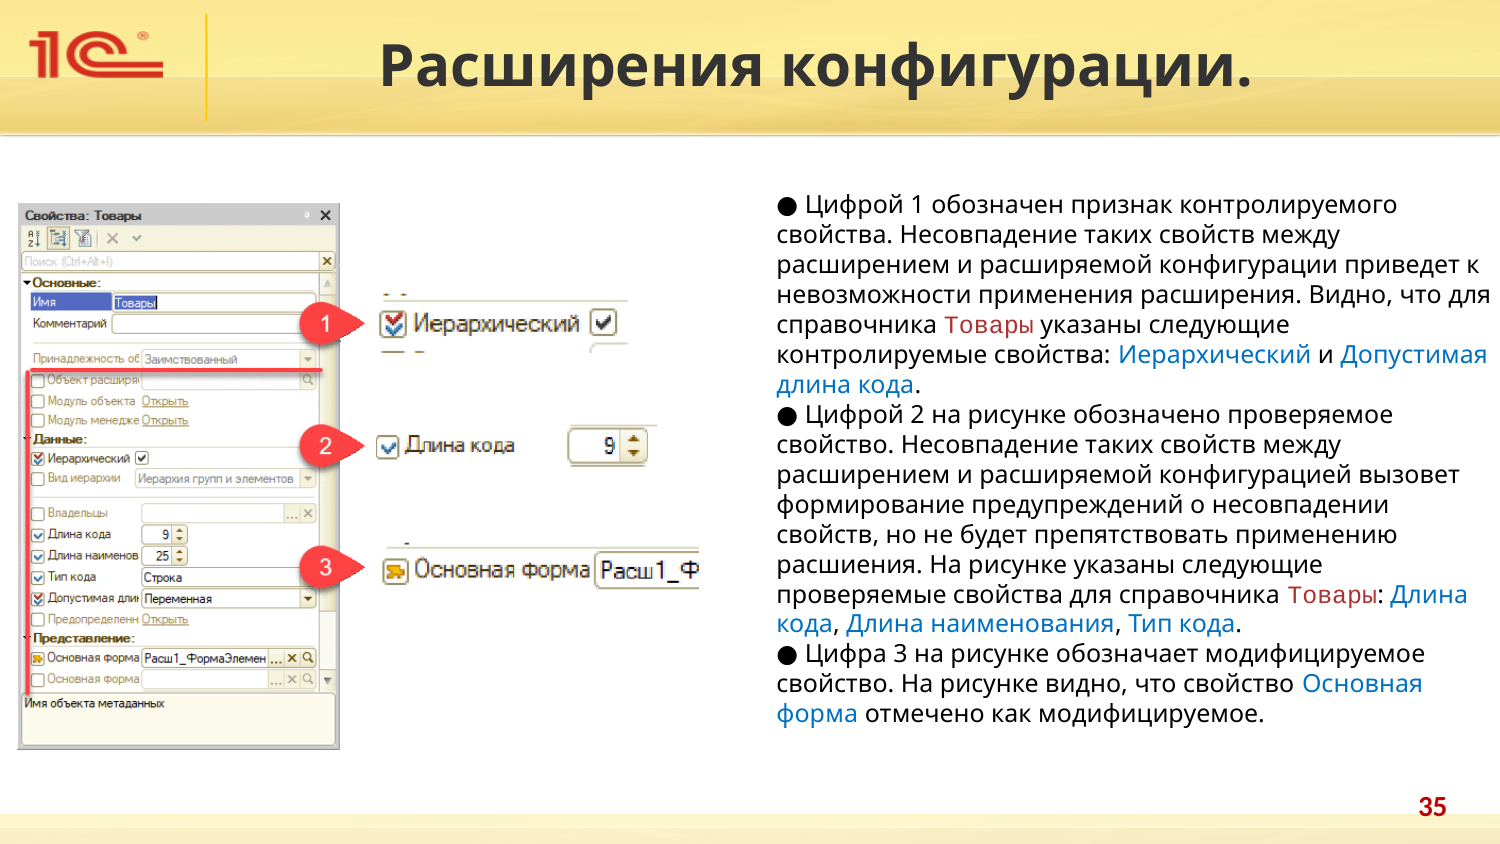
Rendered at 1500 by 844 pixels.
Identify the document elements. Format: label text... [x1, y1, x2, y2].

picture [0, 0, 1500, 143]
text_box ● Цифрой 1 обозначен признак контролируемого свойства. Несовпадение таких свойств между расширением и расширяемой конфигурации приведет к невозможности применения расширения. Видно, что для справочника Товары указаны следующие контролируемые свойства: Иерархический и Допустимая длина кода. ● Цифрой 2 на рисунке обозначено проверяемое свойство. Несовпадение таких свойств между расширением и расширяемой конфигурацией вызовет формирование предупреждений о несовпадении свойств, но не будет препятствовать применению расшиения. На рисунке указаны следующие проверяемые свойства для справочника Товары: Длина кода, Длина наименования, Тип кода. ● Цифра 3 на рисунке обозначает модифицируемое свойство. На рисунке видно, что свойство Основная форма отмечено как модифицируемое. [761, 181, 1500, 736]
picture [891, 670, 1005, 789]
title Расширения конфигурации. [183, 0, 1465, 139]
picture [0, 814, 1500, 844]
picture [17, 202, 700, 750]
text_box 35 [1387, 788, 1478, 821]
